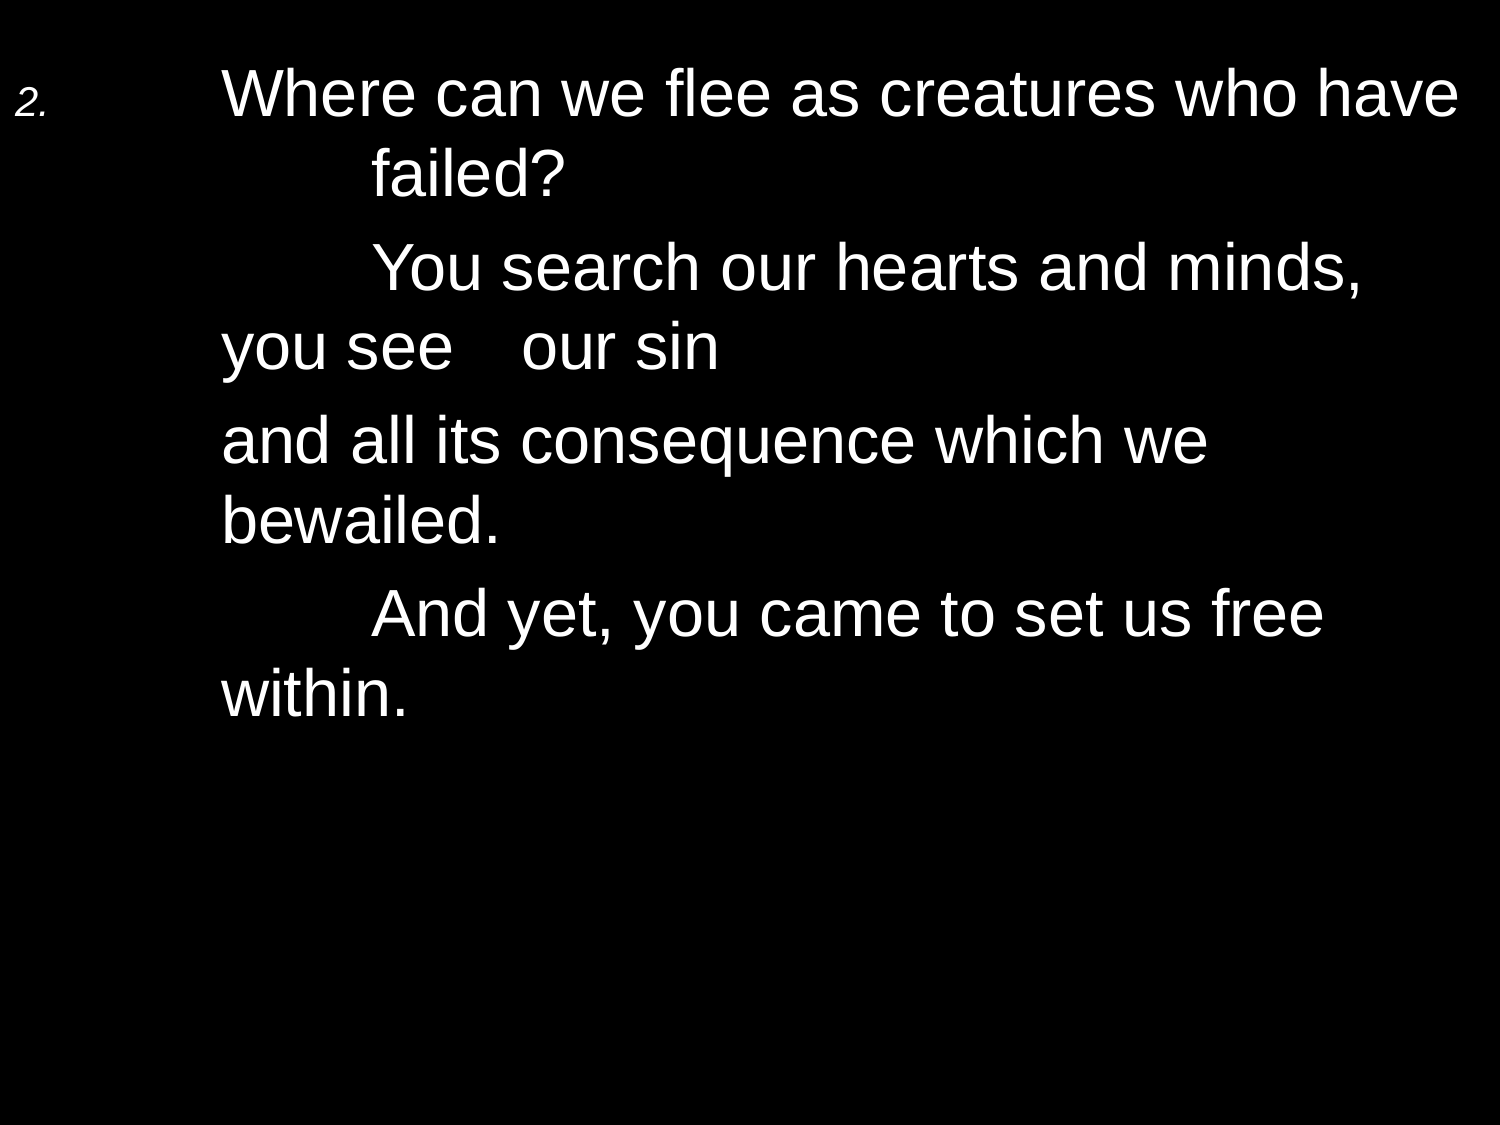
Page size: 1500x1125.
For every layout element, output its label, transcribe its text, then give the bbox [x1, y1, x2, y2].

list 2. Where can we flee as creatures who have failed? You search our hearts and minds, you see our sin and all its consequence which we bewailed. And yet, you came to set us free within. [0, 42, 1500, 1047]
